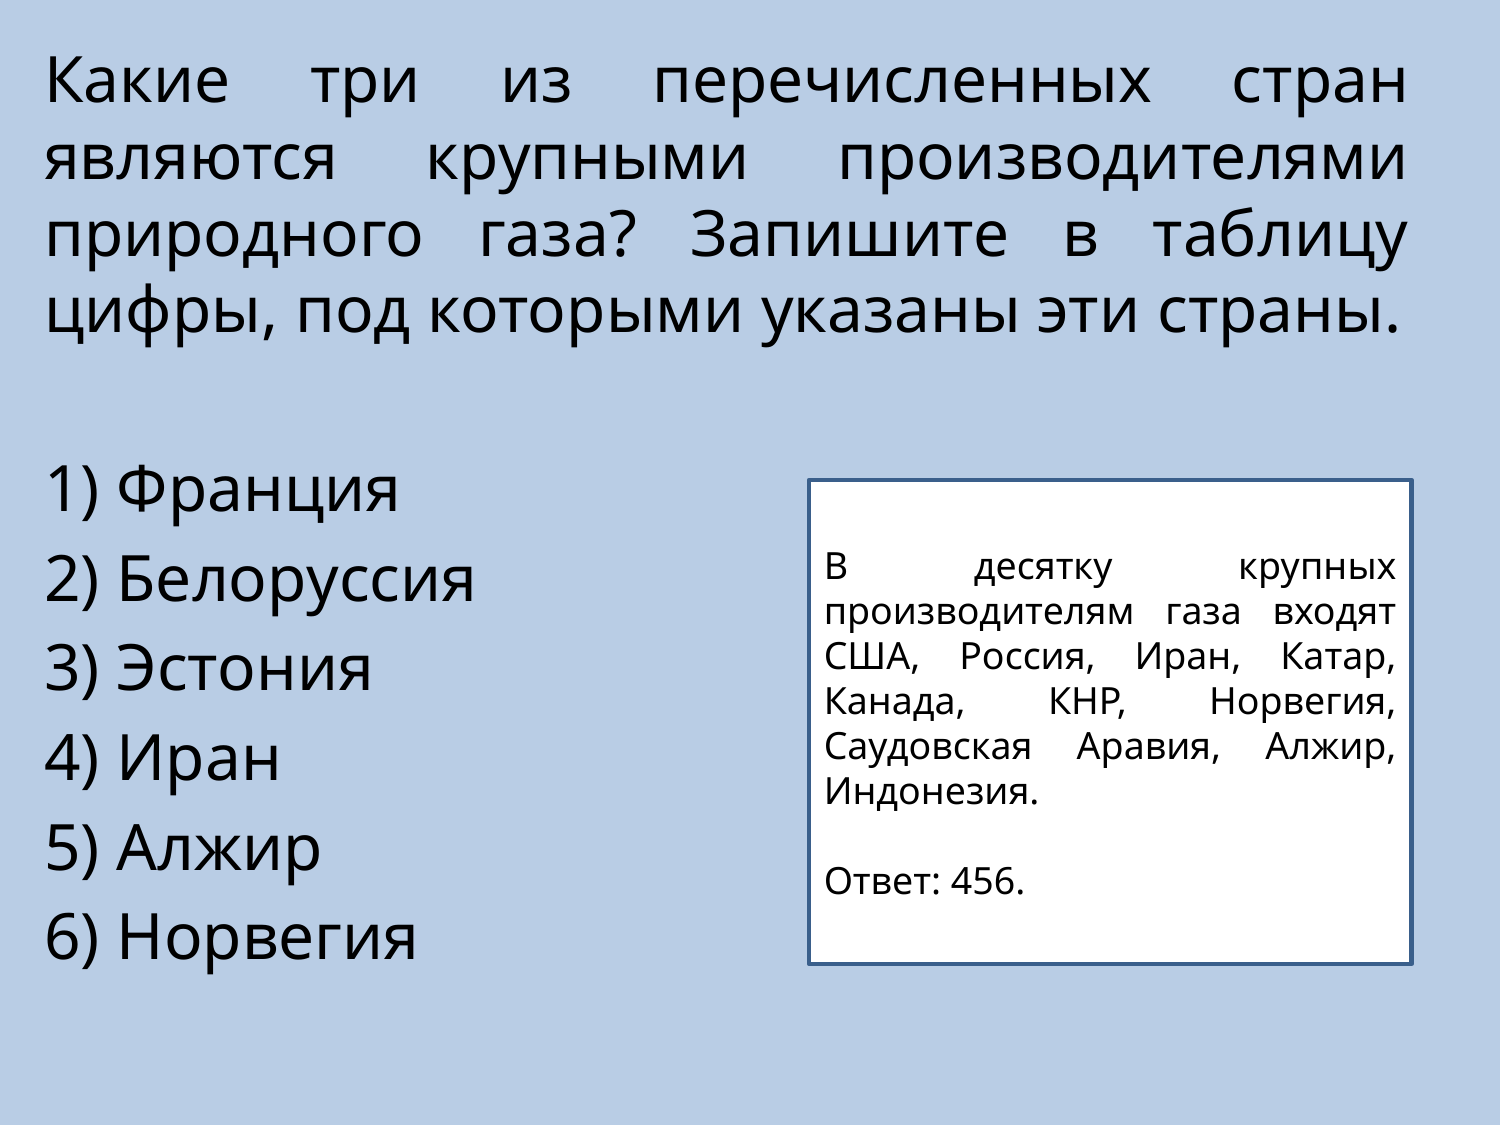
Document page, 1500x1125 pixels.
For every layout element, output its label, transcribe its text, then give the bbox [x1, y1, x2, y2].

text_box В десятку крупных производителям газа входят США, Россия, Иран, Катар, Канада, КНР, Норвегия, Саудовская Аравия, Алжир, Индонезия. Ответ: 456. [807, 478, 1414, 966]
list Какие три из перечисленных стран являются крупными производителями природного газа? Запишите в таблицу цифры, под которыми указаны эти страны. 1) Франция 2) Белоруссия 3) Эстония 4) Иран 5) Алжир 6) Норвегия [29, 30, 1425, 1005]
